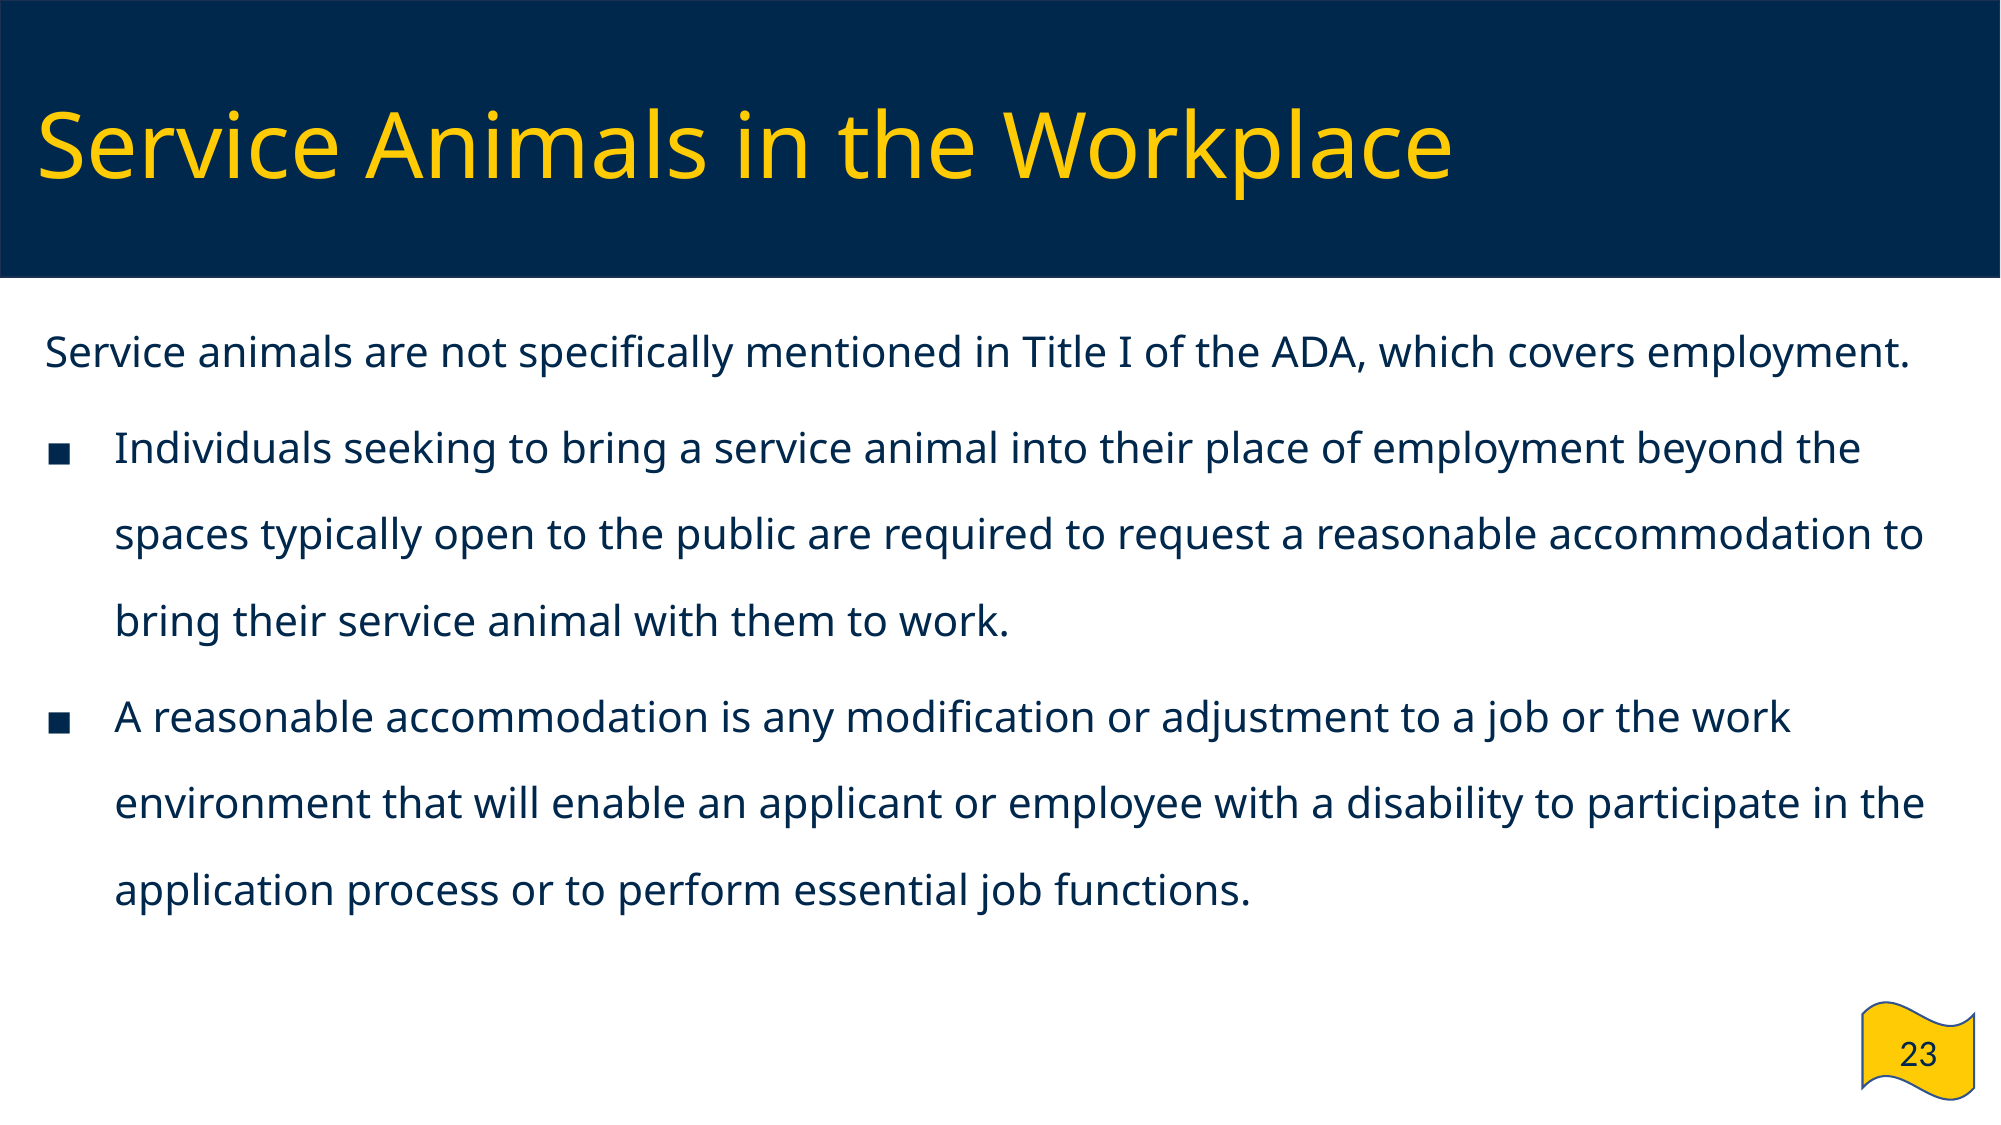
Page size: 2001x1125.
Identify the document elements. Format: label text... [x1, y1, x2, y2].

list Service animals are not specifically mentioned in Title I of the ADA, which covers employment. Individuals seeking to bring a service animal into their place of employment beyond the spaces typically open to the public are required to request a reasonable accommodation to bring their service animal with them to work. A reasonable accommodation is any modification or adjustment to a job or the work environment that will enable an applicant or employee with a disability to participate in the application process or to perform essential job functions. [21, 282, 1963, 988]
title Service Animals in the Workplace [21, 25, 1526, 243]
